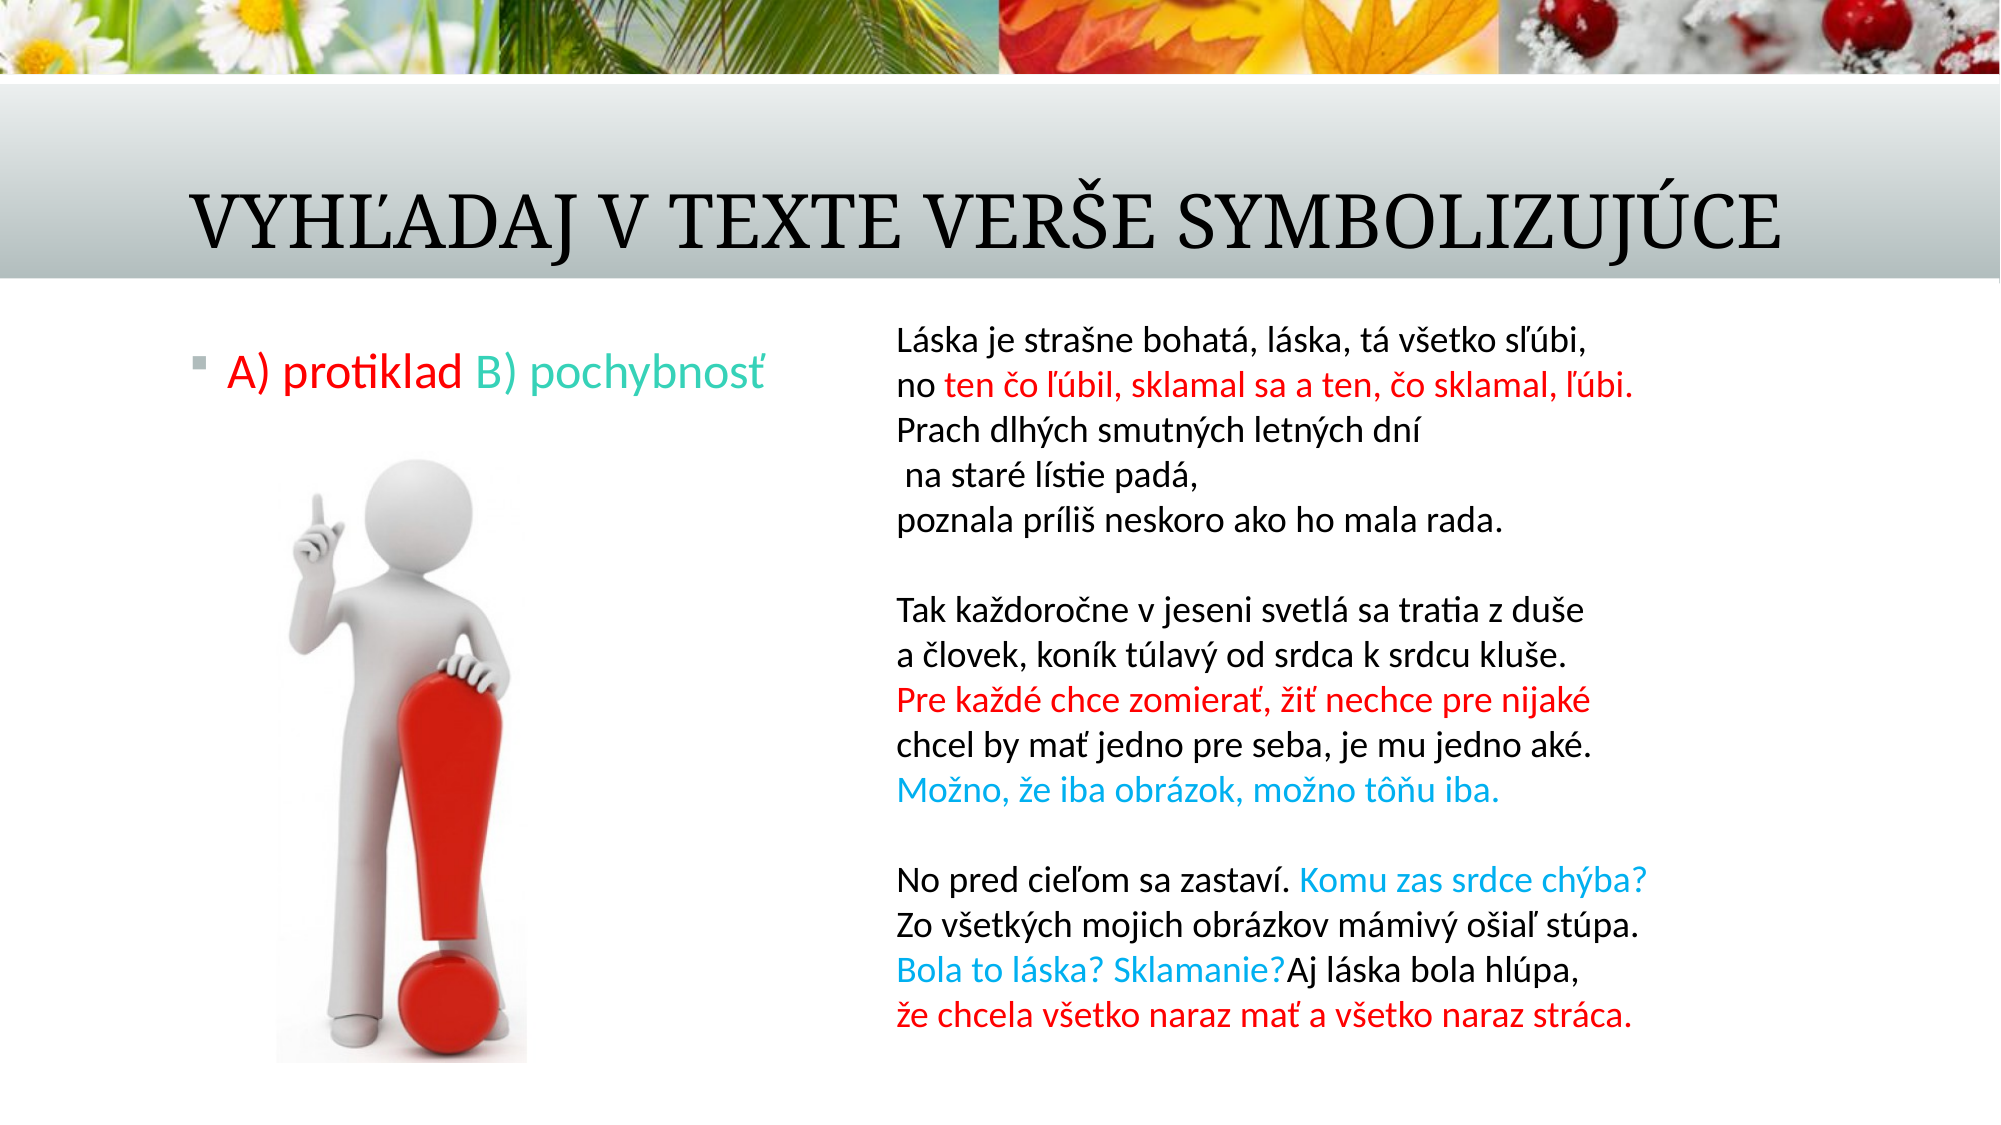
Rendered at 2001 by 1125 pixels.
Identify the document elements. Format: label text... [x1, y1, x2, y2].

title Vyhľadaj v texte verše symbolizujúce [174, 92, 1825, 273]
text_box Láska je strašne bohatá, láska, tá všetko sľúbi, no ten čo ľúbil, sklamal sa a ten, čo sklamal, ľúbi. Prach dlhých smutných letných dní na staré lístie padá, poznala príliš neskoro ako ho mala rada. Tak každoročne v jeseni svetlá sa tratia z duše a človek, koník túlavý od srdca k srdcu kluše. Pre každé chce zomierať, žiť nechce pre nijaké chcel by mať jedno pre seba, je mu jedno aké. Možno, že iba obrázok, možno tôňu iba. No pred cieľom sa zastaví. Komu zas srdce chýba? Zo všetkých mojich obrázkov mámivý ošiaľ stúpa. Bola to láska? Sklamanie?Aj láska bola hlúpa, že chcela všetko naraz mať a všetko naraz stráca. [881, 307, 1886, 1043]
list A) protiklad B) pochybnosť [174, 337, 1825, 1050]
picture [96, 451, 707, 1063]
text_box [0, 0, 2000, 75]
